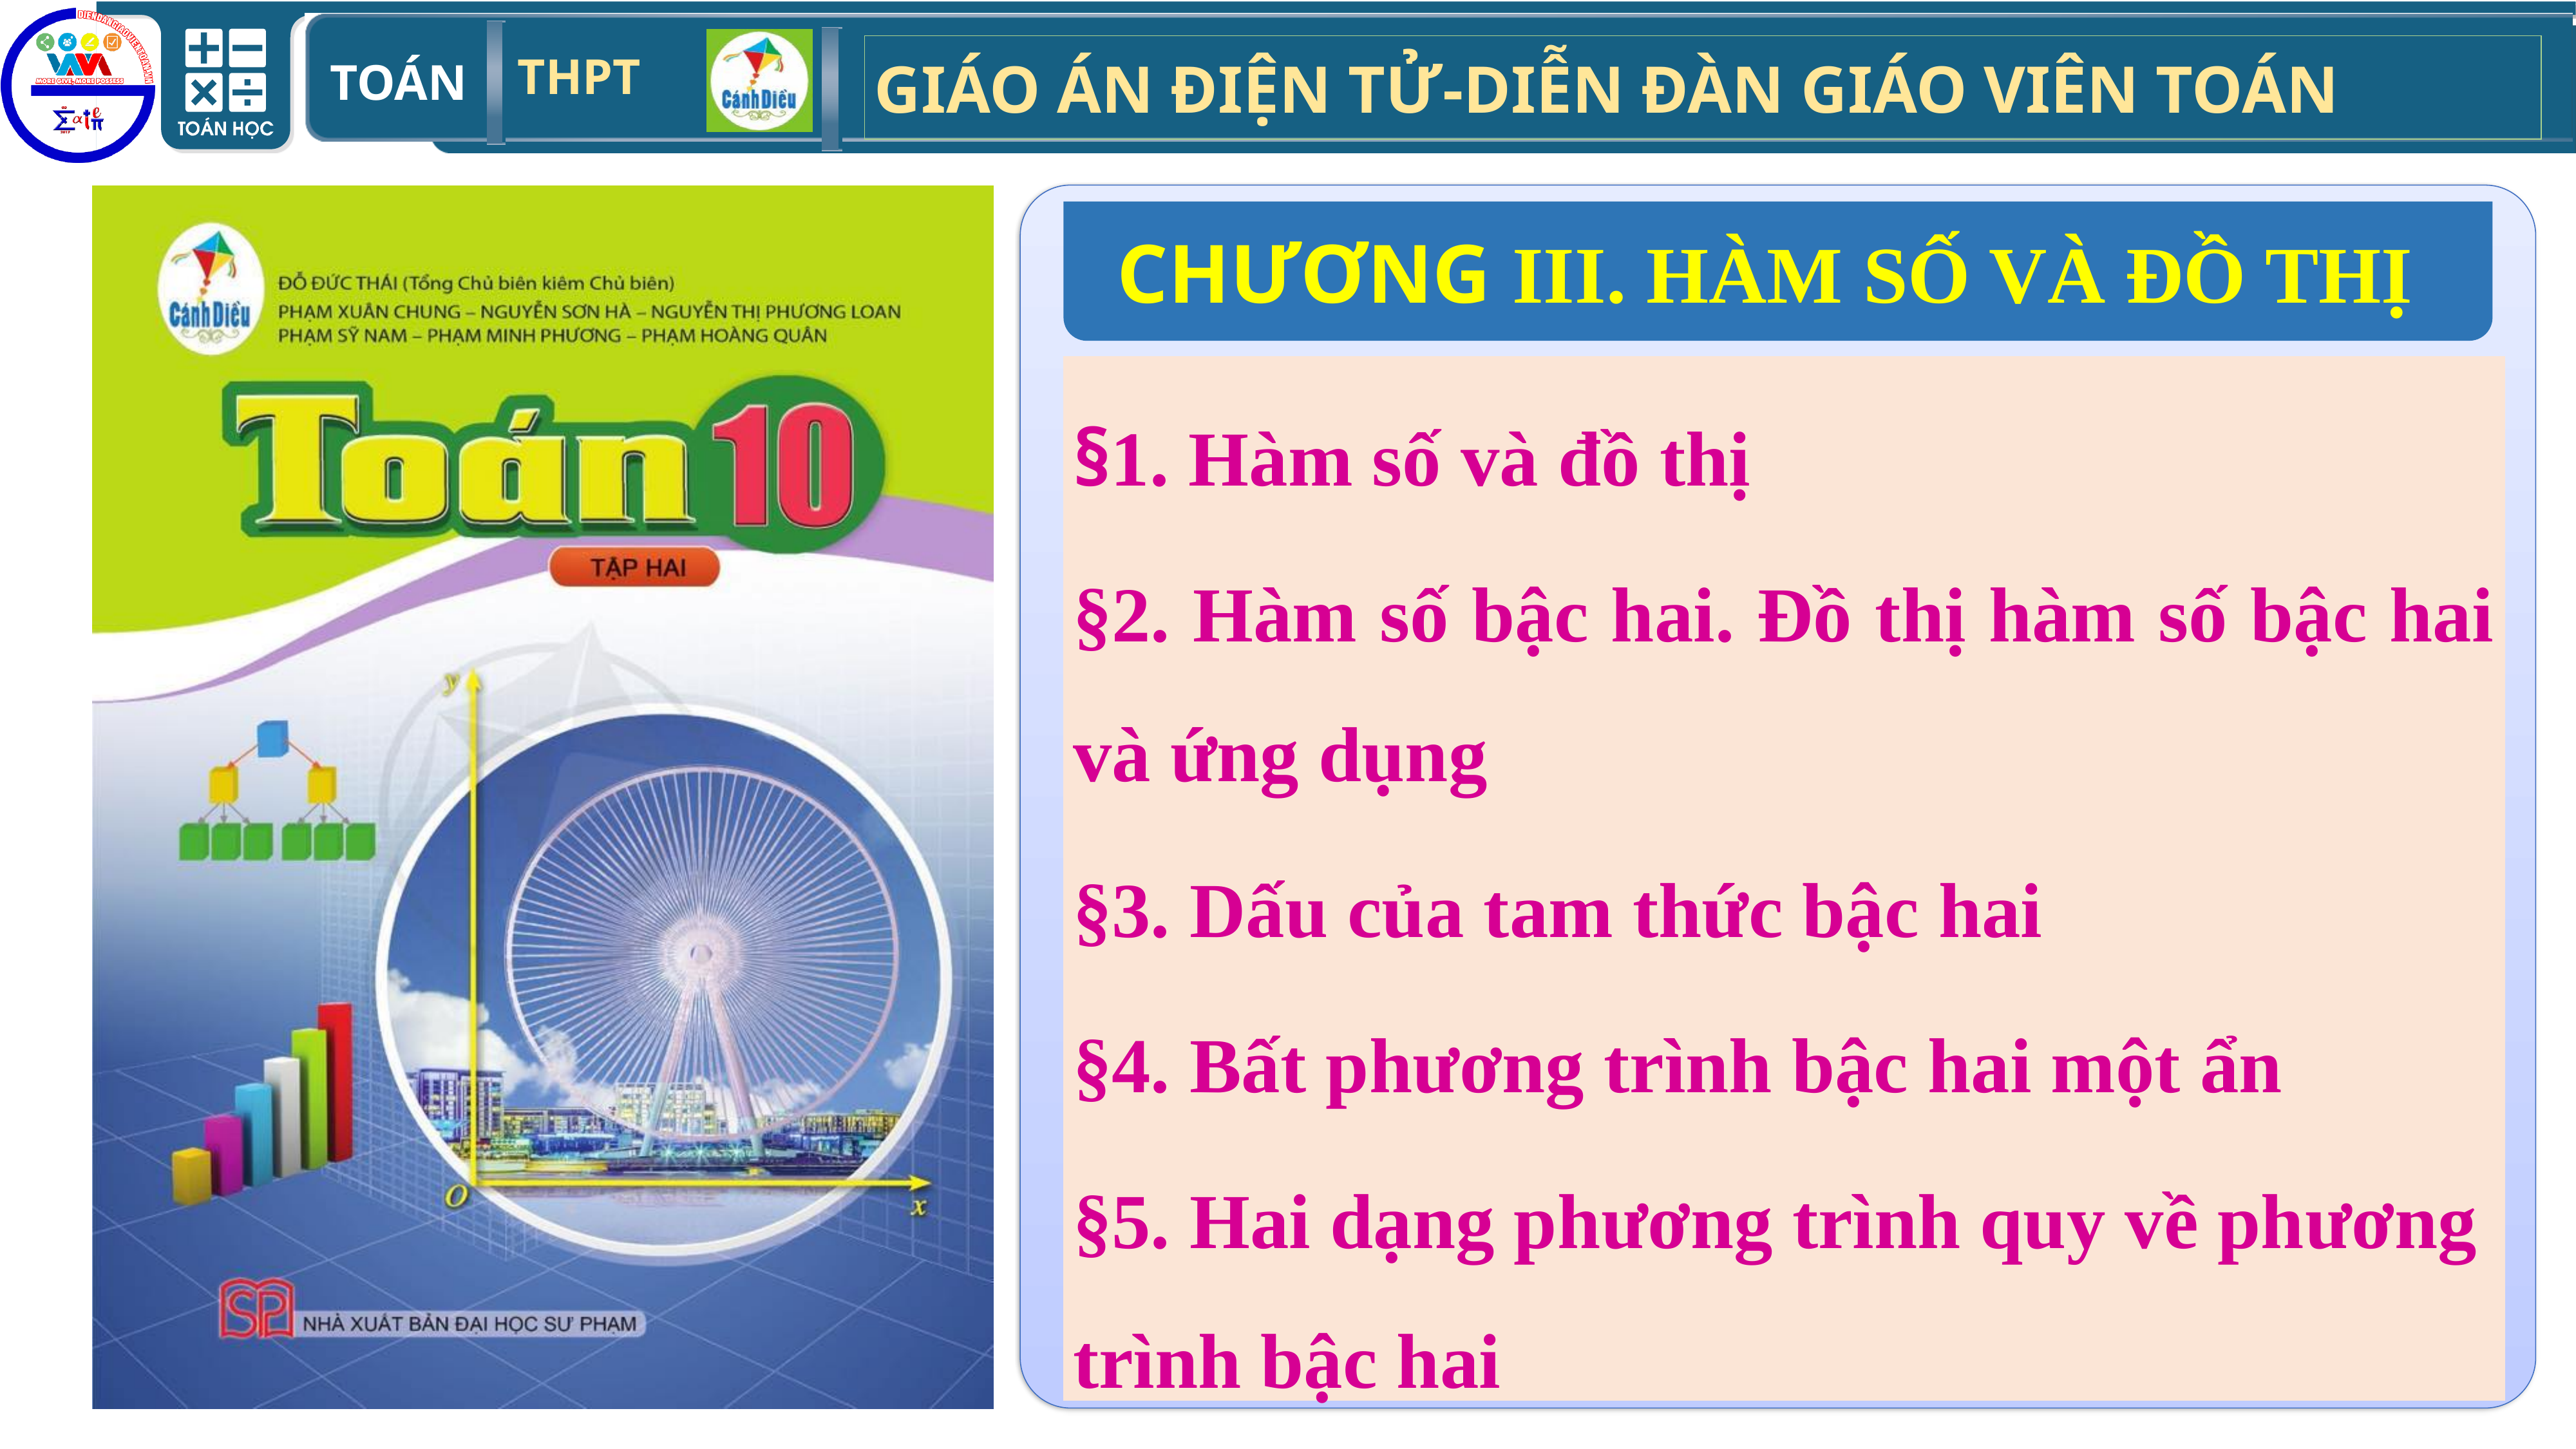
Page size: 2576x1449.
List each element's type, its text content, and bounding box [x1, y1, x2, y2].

picture [1, 8, 2576, 163]
text_box [1019, 184, 2537, 1409]
text_box CHƯƠNG III. HÀM SỐ VÀ ĐỒ THỊ [1108, 217, 2536, 324]
text_box [1062, 200, 2494, 343]
picture [92, 185, 994, 1409]
text_box §1. Hàm số và đồ thị §2. Hàm số bậc hai. Đồ thị hàm số bậc hai và ứng dụng §3. Dấu của tam thức bậc hai §4. Bất phương trình bậc hai một ẩn §5. Hai dạng phương trình quy về phương trình bậc hai [1063, 356, 2505, 1400]
